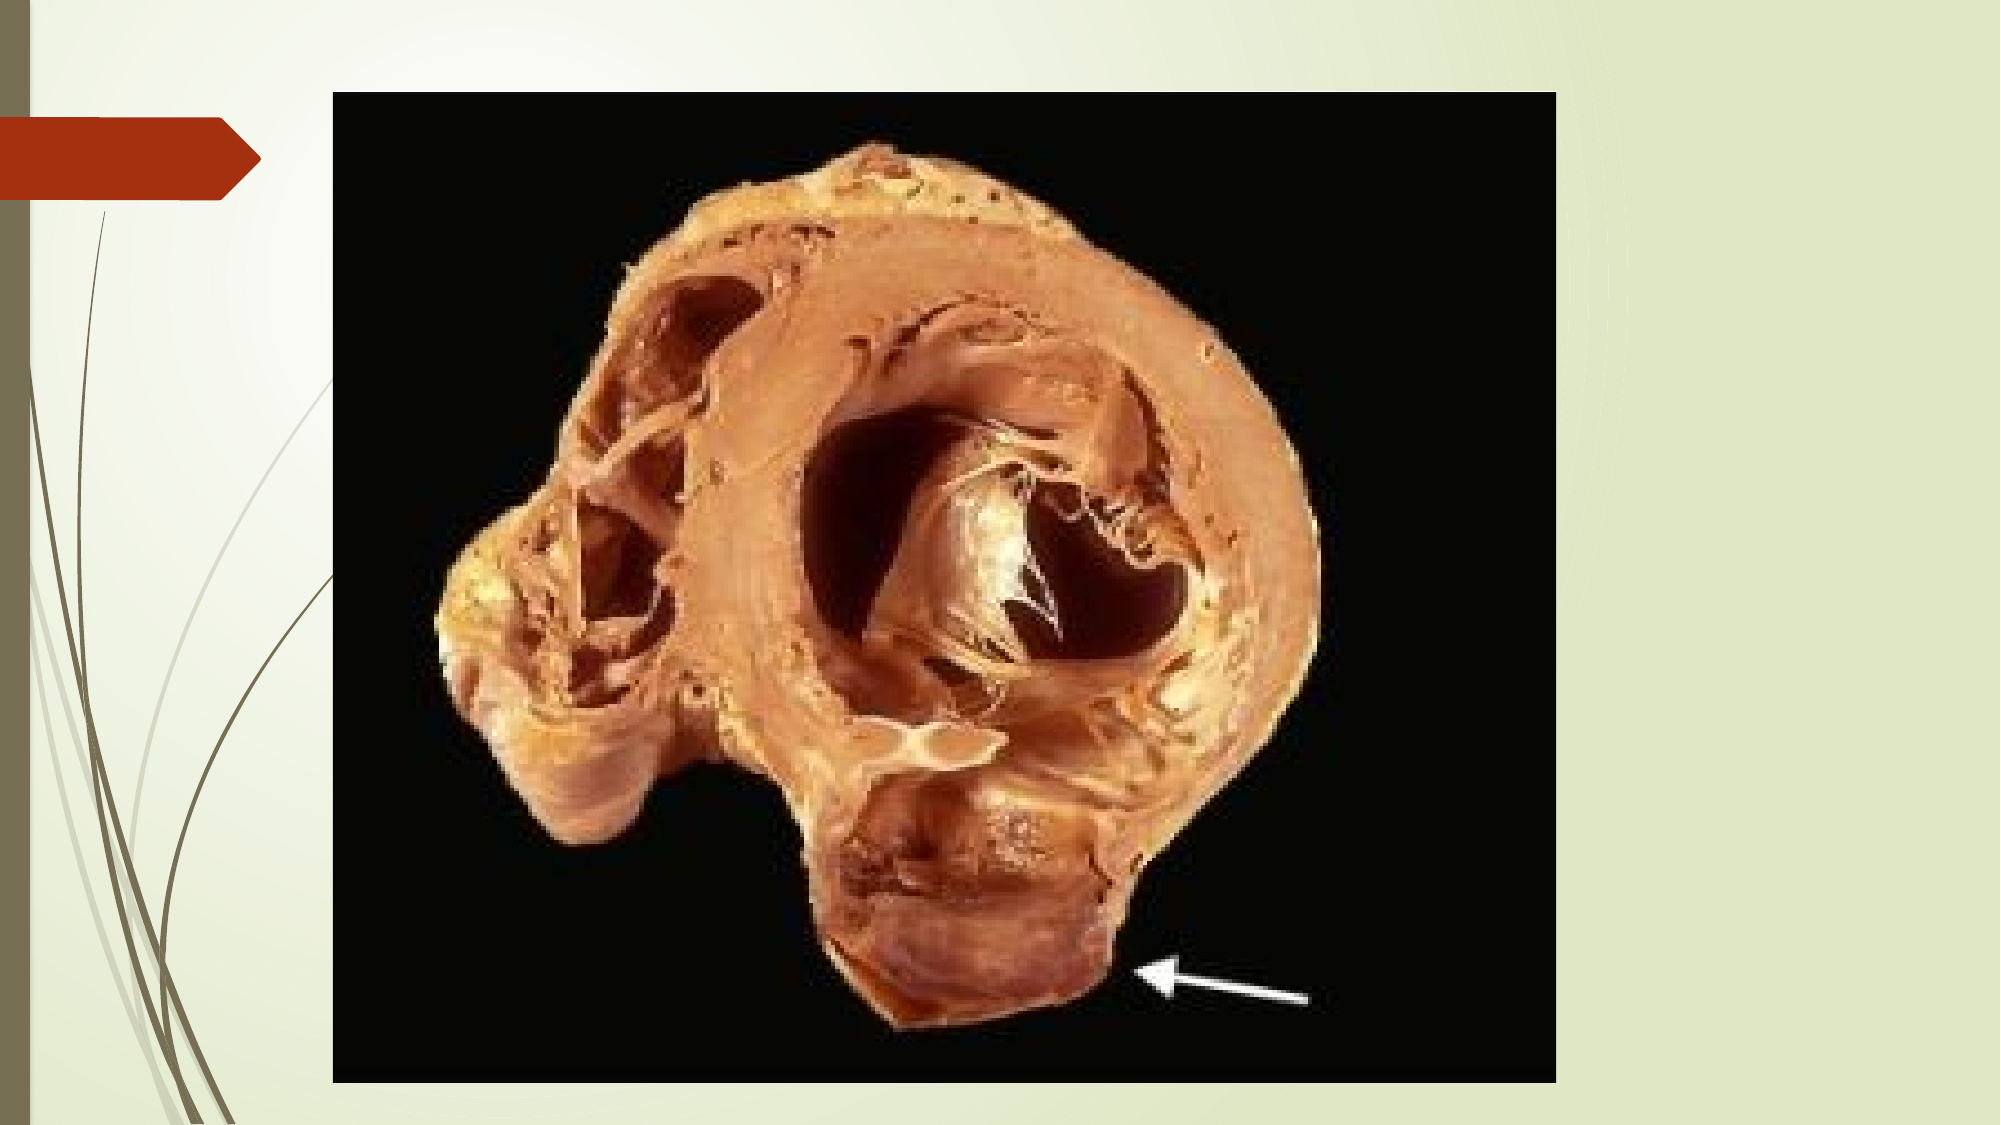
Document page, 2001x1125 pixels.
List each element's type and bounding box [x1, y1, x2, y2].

picture [332, 90, 1557, 1083]
